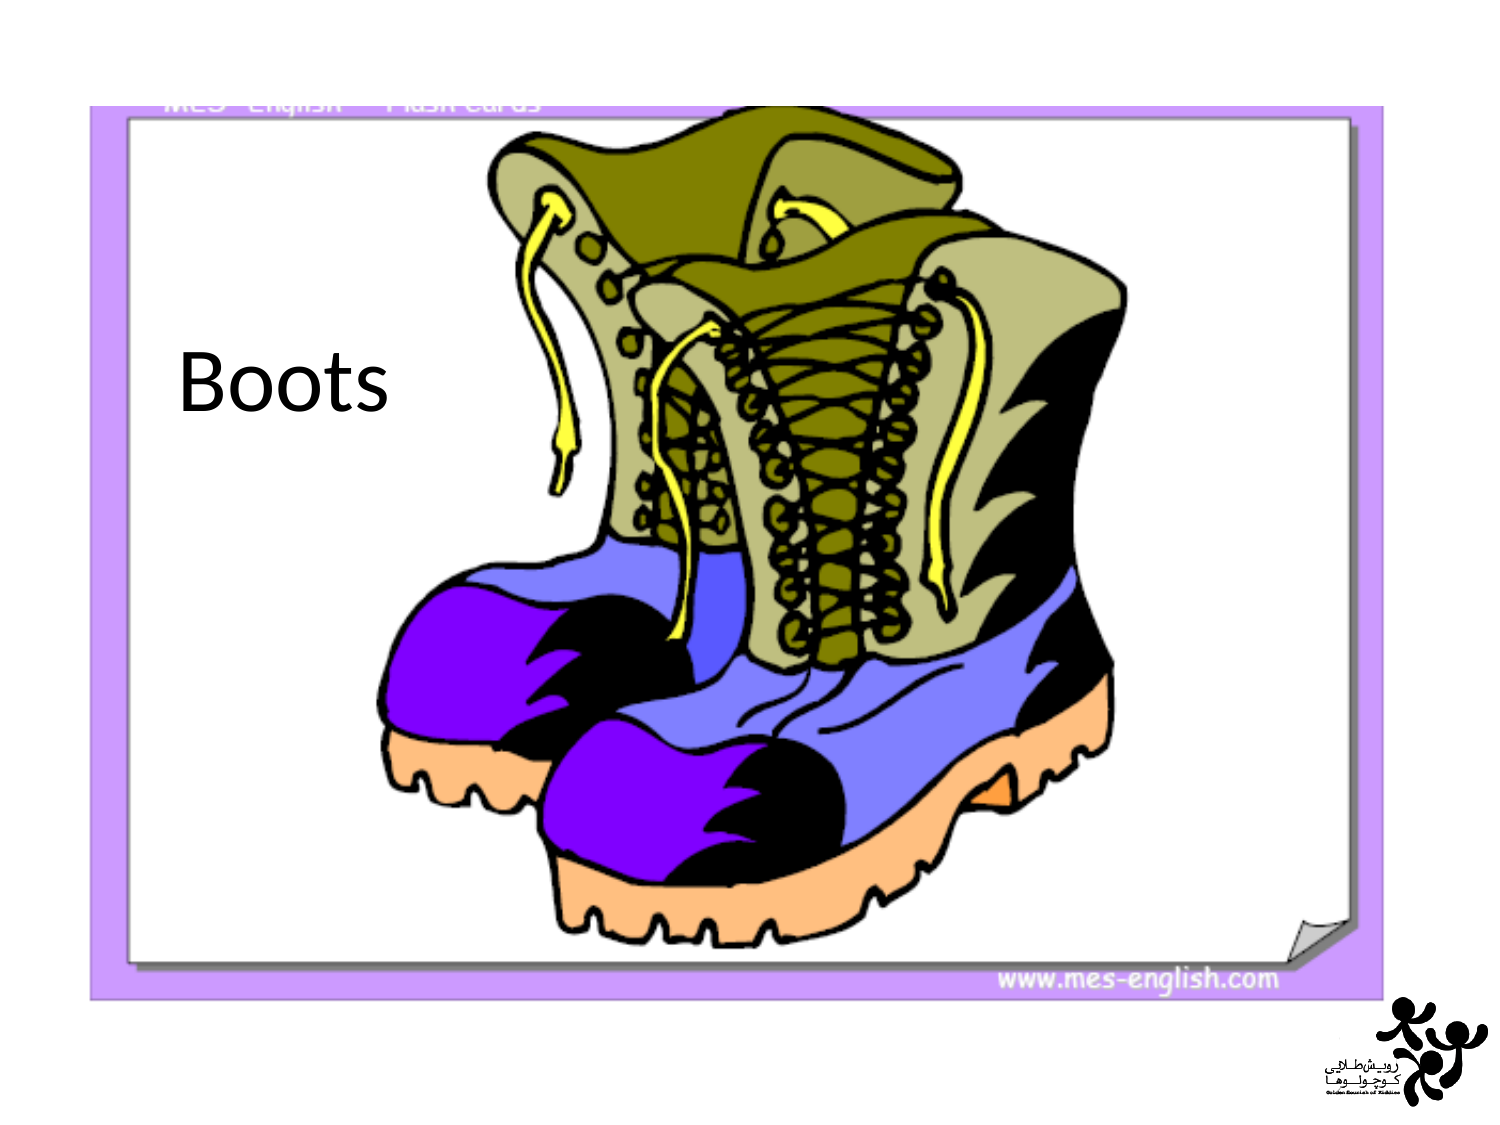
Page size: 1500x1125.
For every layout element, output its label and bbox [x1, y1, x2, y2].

picture [67, 105, 1488, 1113]
